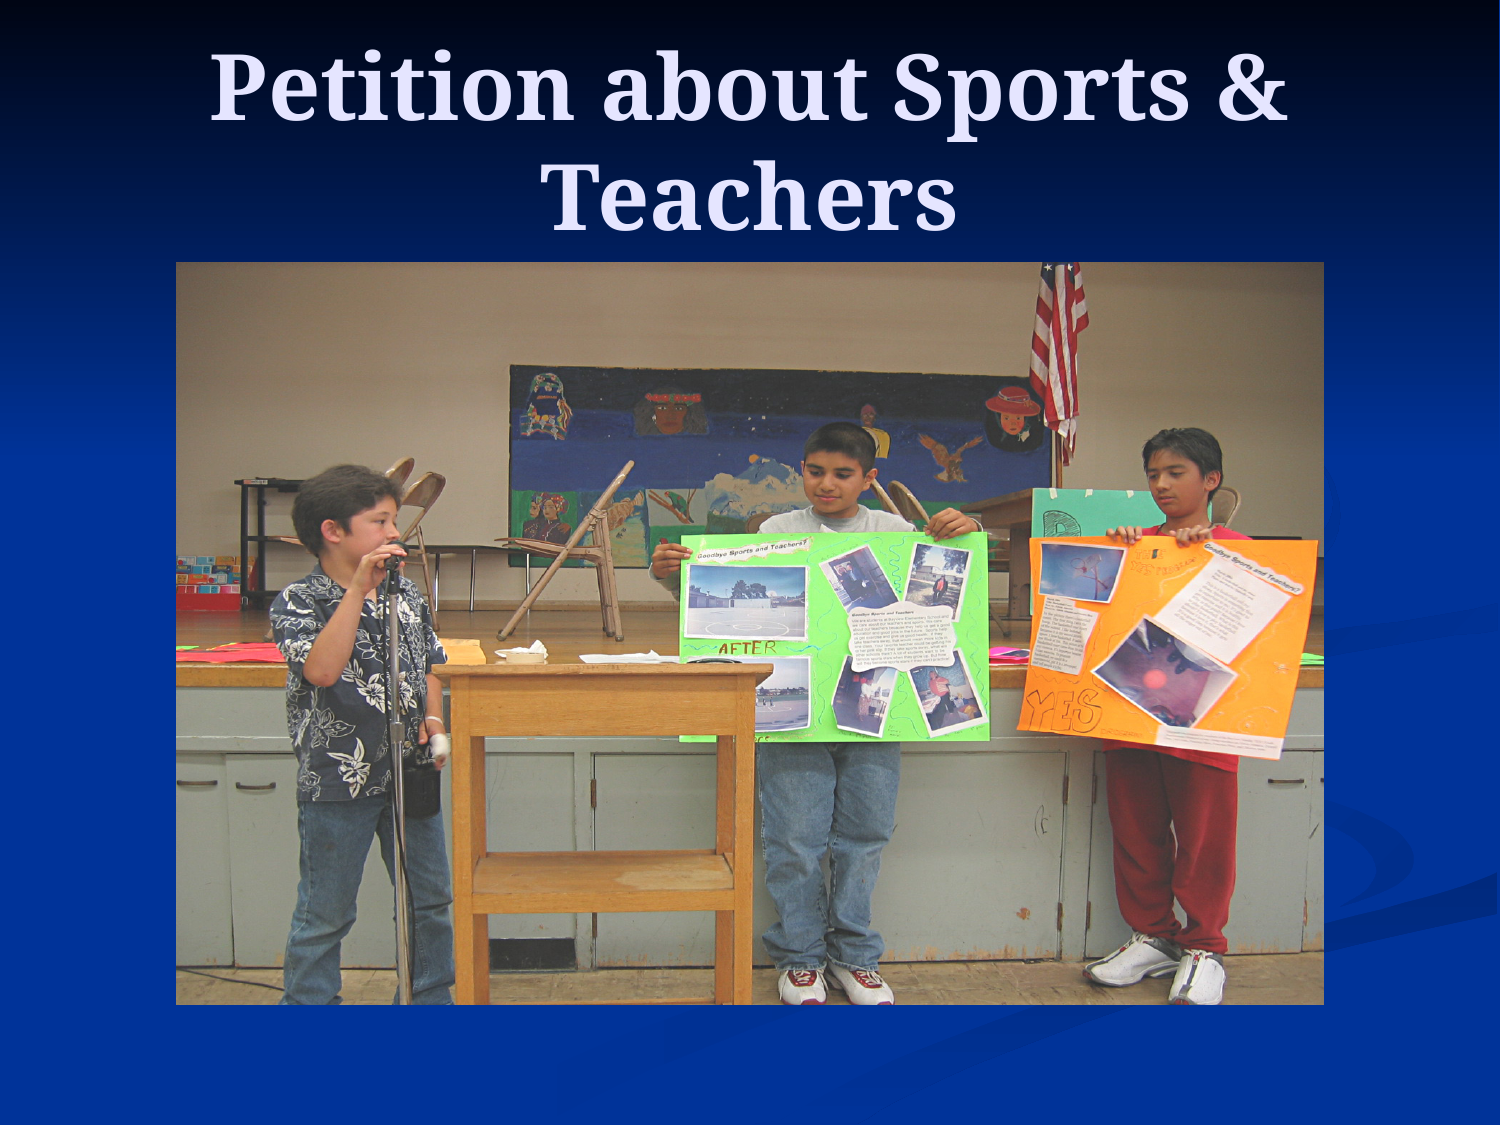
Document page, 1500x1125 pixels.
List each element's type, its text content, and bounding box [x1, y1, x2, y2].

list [176, 262, 1324, 1006]
title Petition about Sports & Teachers [75, 45, 1425, 233]
